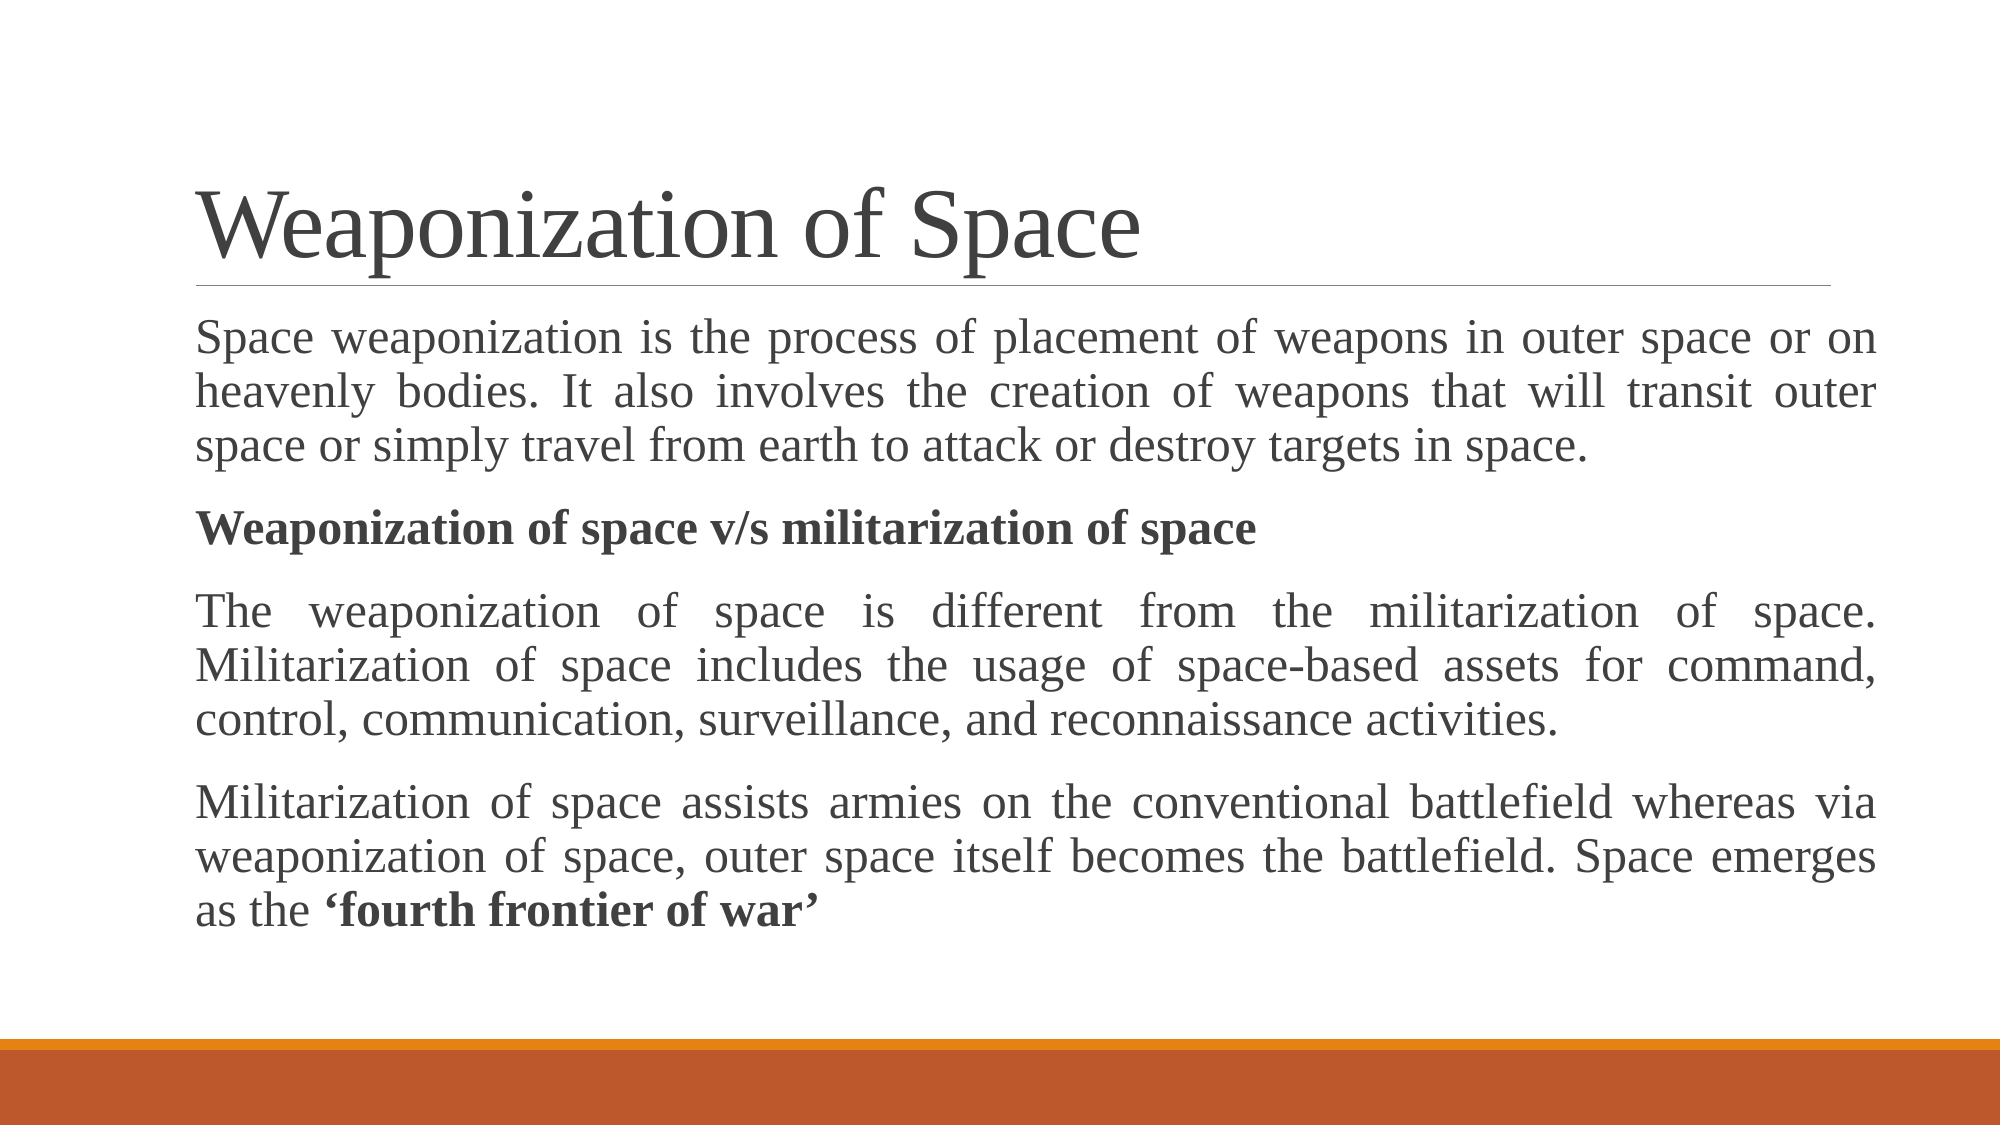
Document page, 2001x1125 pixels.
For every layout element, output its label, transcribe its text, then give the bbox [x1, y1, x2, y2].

title Weaponization of Space [180, 47, 1830, 285]
list Space weaponization is the process of placement of weapons in outer space or on heavenly bodies. It also involves the creation of weapons that will transit outer space or simply travel from earth to attack or destroy targets in space. Weaponization of space v/s militarization of space The weaponization of space is different from the militarization of space. Militarization of space includes the usage of space-based assets for command, control, communication, surveillance, and reconnaissance activities. Militarization of space assists armies on the conventional battlefield whereas via weaponization of space, outer space itself becomes the battlefield. Space emerges as the ‘fourth frontier of war’ [180, 302, 1879, 963]
